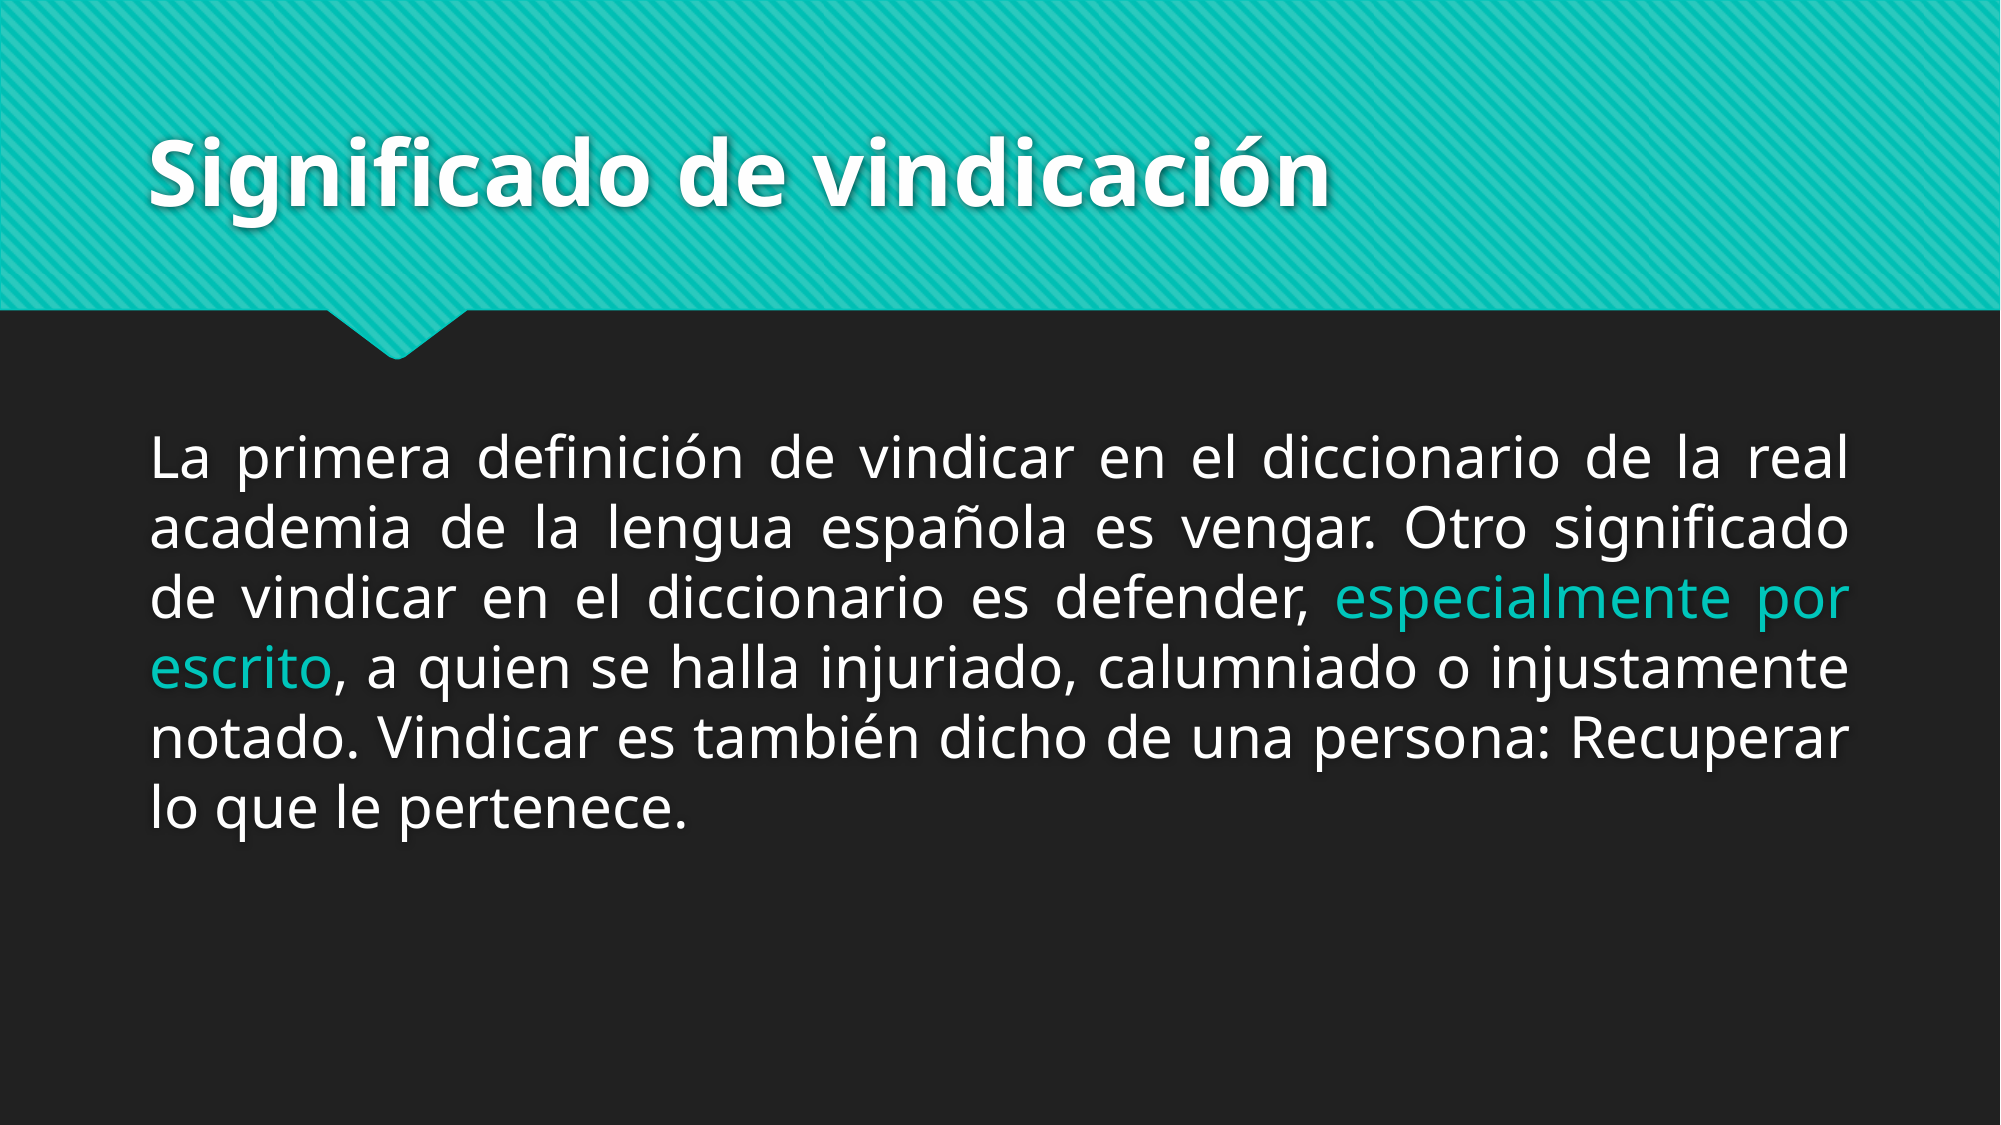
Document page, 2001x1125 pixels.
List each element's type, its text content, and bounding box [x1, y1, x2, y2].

list La primera definición de vindicar en el diccionario de la real academia de la lengua española es vengar. Otro significado de vindicar en el diccionario es defender, especialmente por escrito, a quien se halla injuriado, calumniado o injustamente notado. Vindicar es también dicho de una persona: Recuperar lo que le pertenece. [134, 364, 1866, 962]
title Significado de vindicación [132, 73, 1868, 233]
